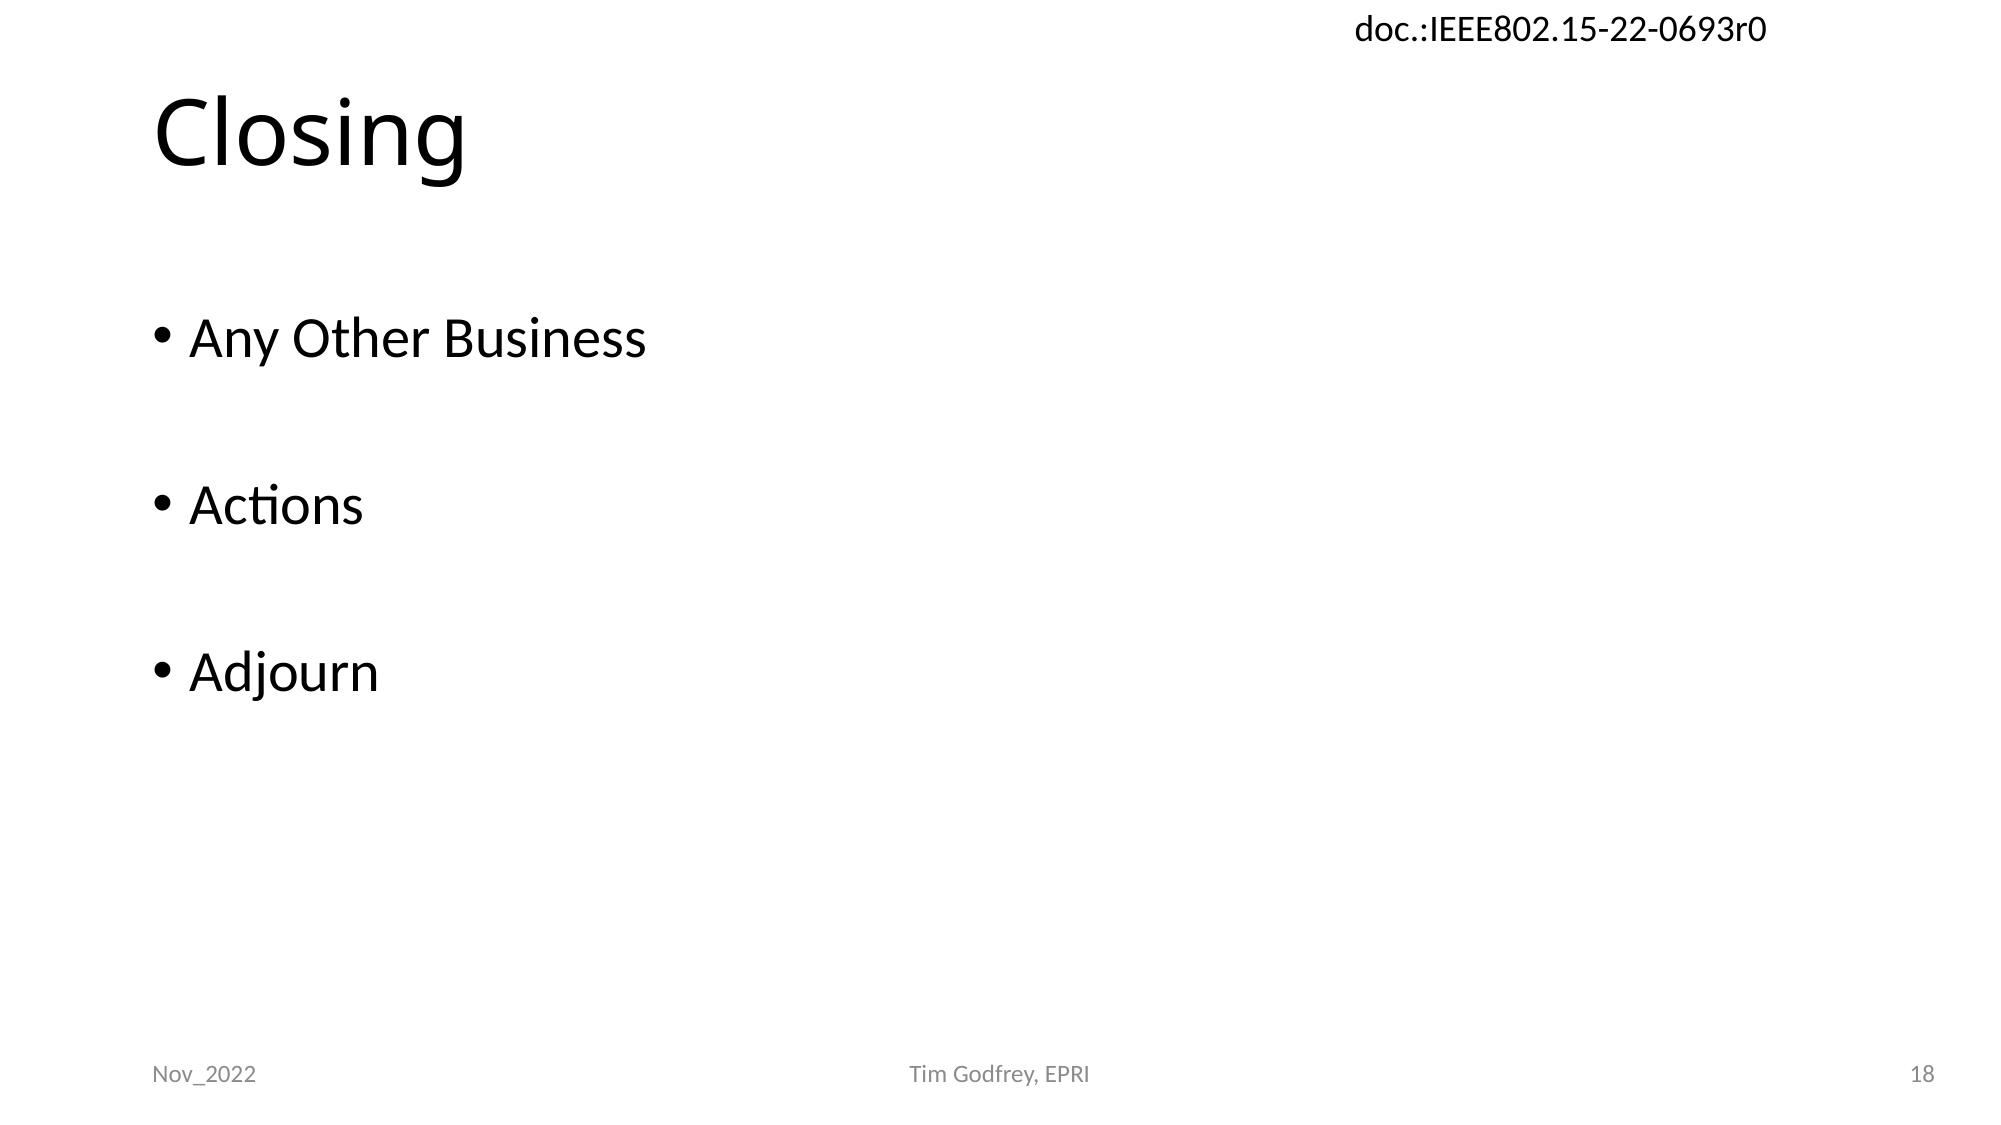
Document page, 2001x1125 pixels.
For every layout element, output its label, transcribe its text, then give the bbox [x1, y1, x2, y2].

footer Tim Godfrey, EPRI [662, 1042, 1338, 1103]
title Closing [137, 59, 1863, 213]
list Any Other Business Actions Adjourn [137, 299, 1863, 1014]
slide_number Nov_2022 [137, 1042, 588, 1103]
slide_number 18 [1462, 1042, 1950, 1103]
